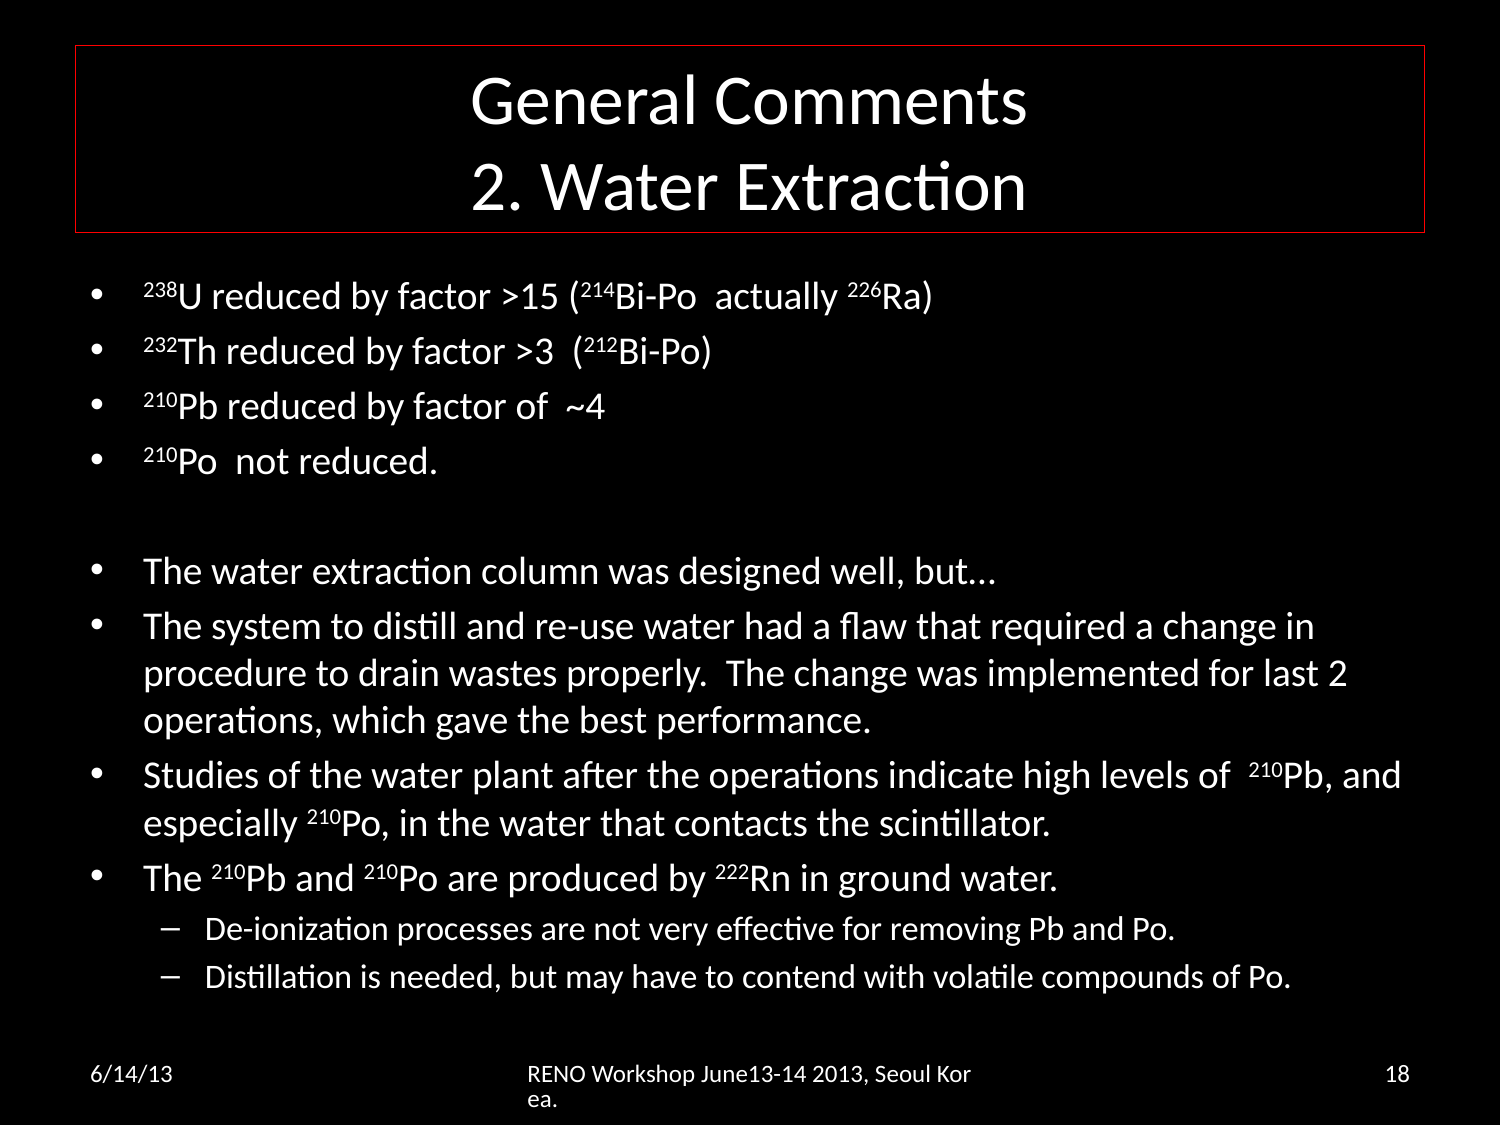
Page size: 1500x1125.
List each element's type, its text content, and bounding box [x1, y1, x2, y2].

list 238U reduced by factor >15 (214Bi-Po actually 226Ra) 232Th reduced by factor >3 (212Bi-Po) 210Pb reduced by factor of ~4 210Po not reduced. The water extraction column was designed well, but… The system to distill and re-use water had a flaw that required a change in procedure to drain wastes properly. The change was implemented for last 2 operations, which gave the best performance. Studies of the water plant after the operations indicate high levels of 210Pb, and especially 210Po, in the water that contacts the scintillator. The 210Pb and 210Po are produced by 222Rn in ground water. De-ionization processes are not very effective for removing Pb and Po. Distillation is needed, but may have to contend with volatile compounds of Po. [75, 262, 1425, 1005]
title General Comments 2. Water Extraction [75, 45, 1425, 233]
footer RENO Workshop June13-14 2013, Seoul Korea. [512, 1042, 988, 1103]
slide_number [75, 1042, 425, 1103]
slide_number 18 [1074, 1042, 1425, 1103]
